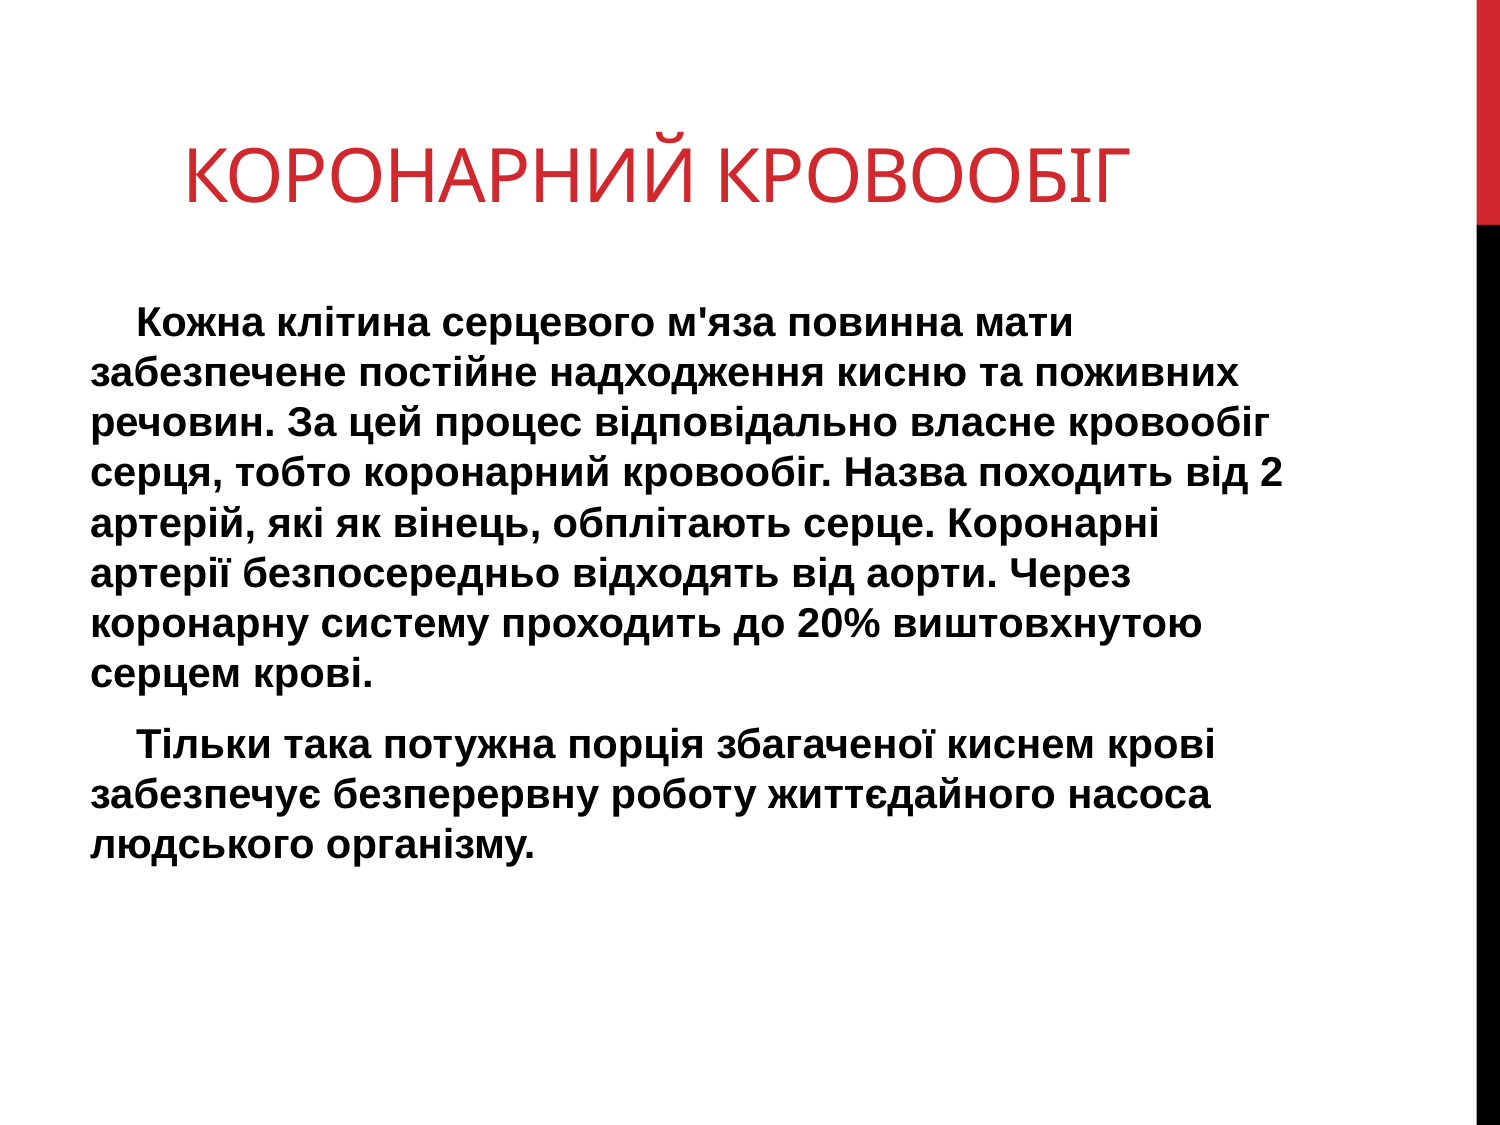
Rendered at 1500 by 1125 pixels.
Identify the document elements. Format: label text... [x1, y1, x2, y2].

title Коронарний кровообіг [147, 0, 1319, 225]
list Кожна клітина серцевого м'яза повинна мати забезпечене постійне надходження кисню та поживних речовин. За цей процес відповідально власне кровообіг серця, тобто коронарний кровообіг. Назва походить від 2 артерій, які як вінець, обплітають серце. Коронарні артерії безпосередньо відходять від аорти. Через коронарну систему проходить до 20% виштовхнутою серцем крові. Тільки така потужна порція збагаченої киснем крові забезпечує безперервну роботу життєдайного насоса людського організму. [75, 287, 1325, 1005]
